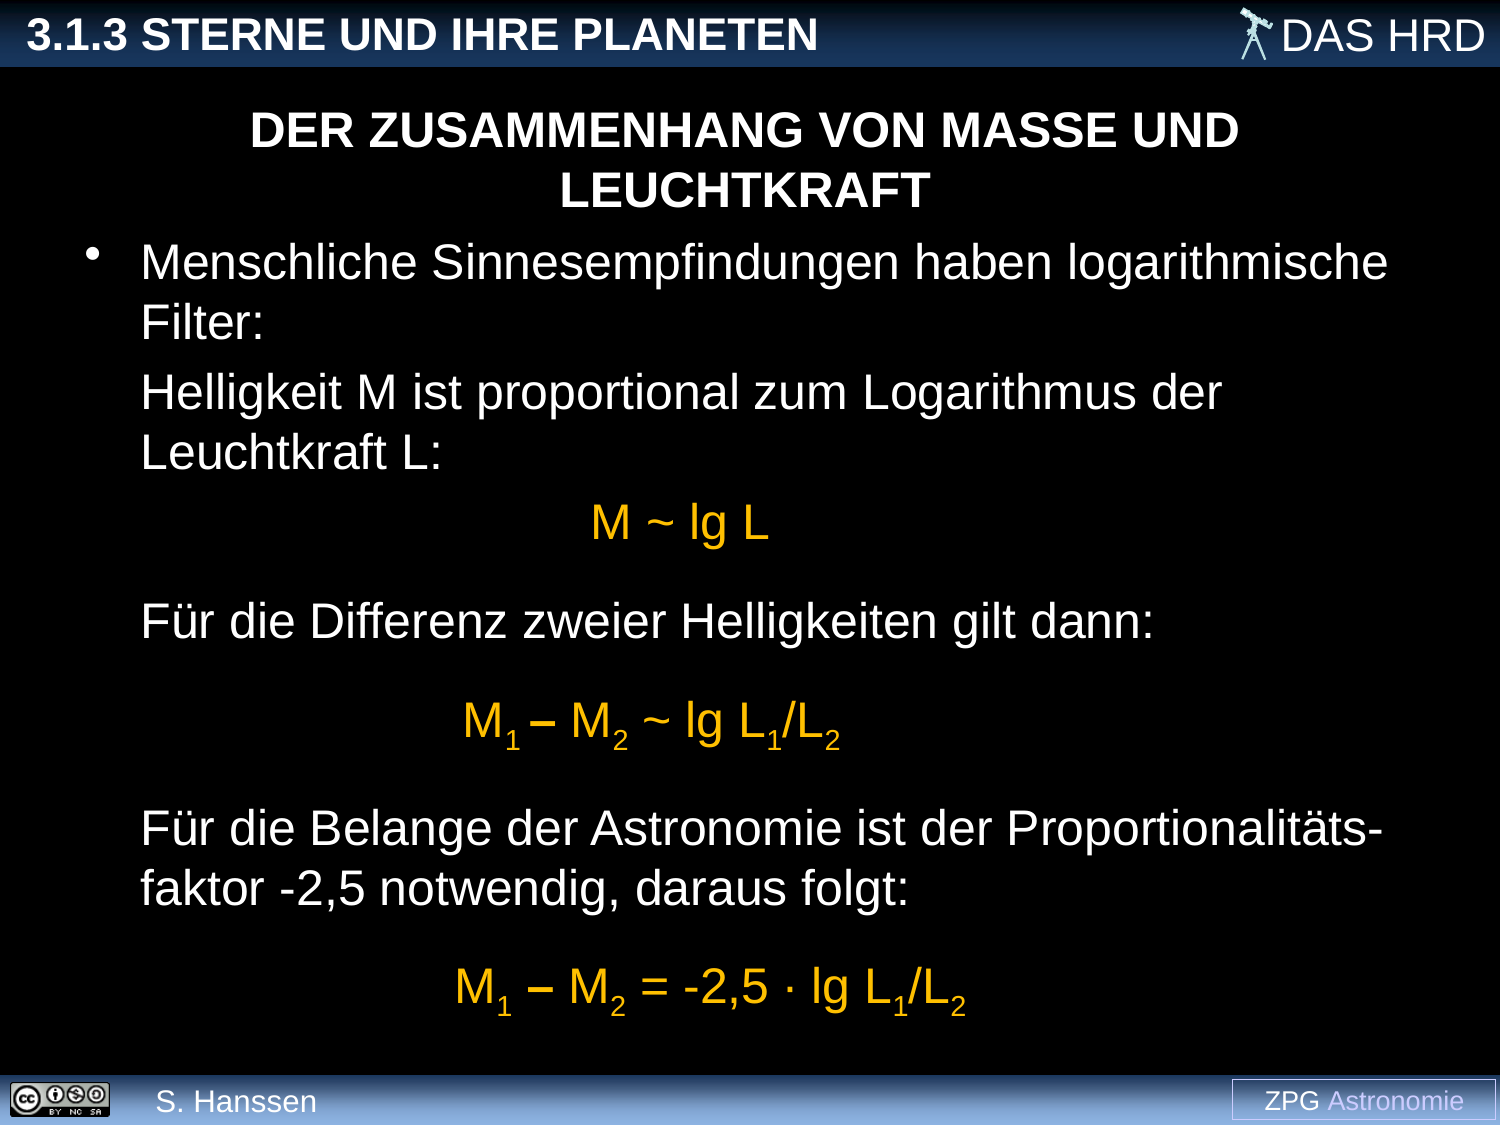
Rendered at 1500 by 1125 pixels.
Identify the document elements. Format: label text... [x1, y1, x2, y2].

picture [0, 1075, 1500, 1125]
text_box Menschliche Sinnesempfindungen haben logarithmische Filter: Helligkeit M ist proportional zum Logarithmus der Leuchtkraft L: M ~ lg L Für die Differenz zweier Helligkeiten gilt dann: M1 – M2 ~ lg L1/L2 Für die Belange der Astronomie ist der Proportionalitäts-faktor -2,5 notwendig, daraus folgt: M1 – M2 = -2,5 ∙ lg L1/L2 [66, 108, 1456, 1055]
list Der Zusammenhang von Masse und Leuchtkraft [53, 90, 1437, 217]
picture [0, 0, 1500, 67]
